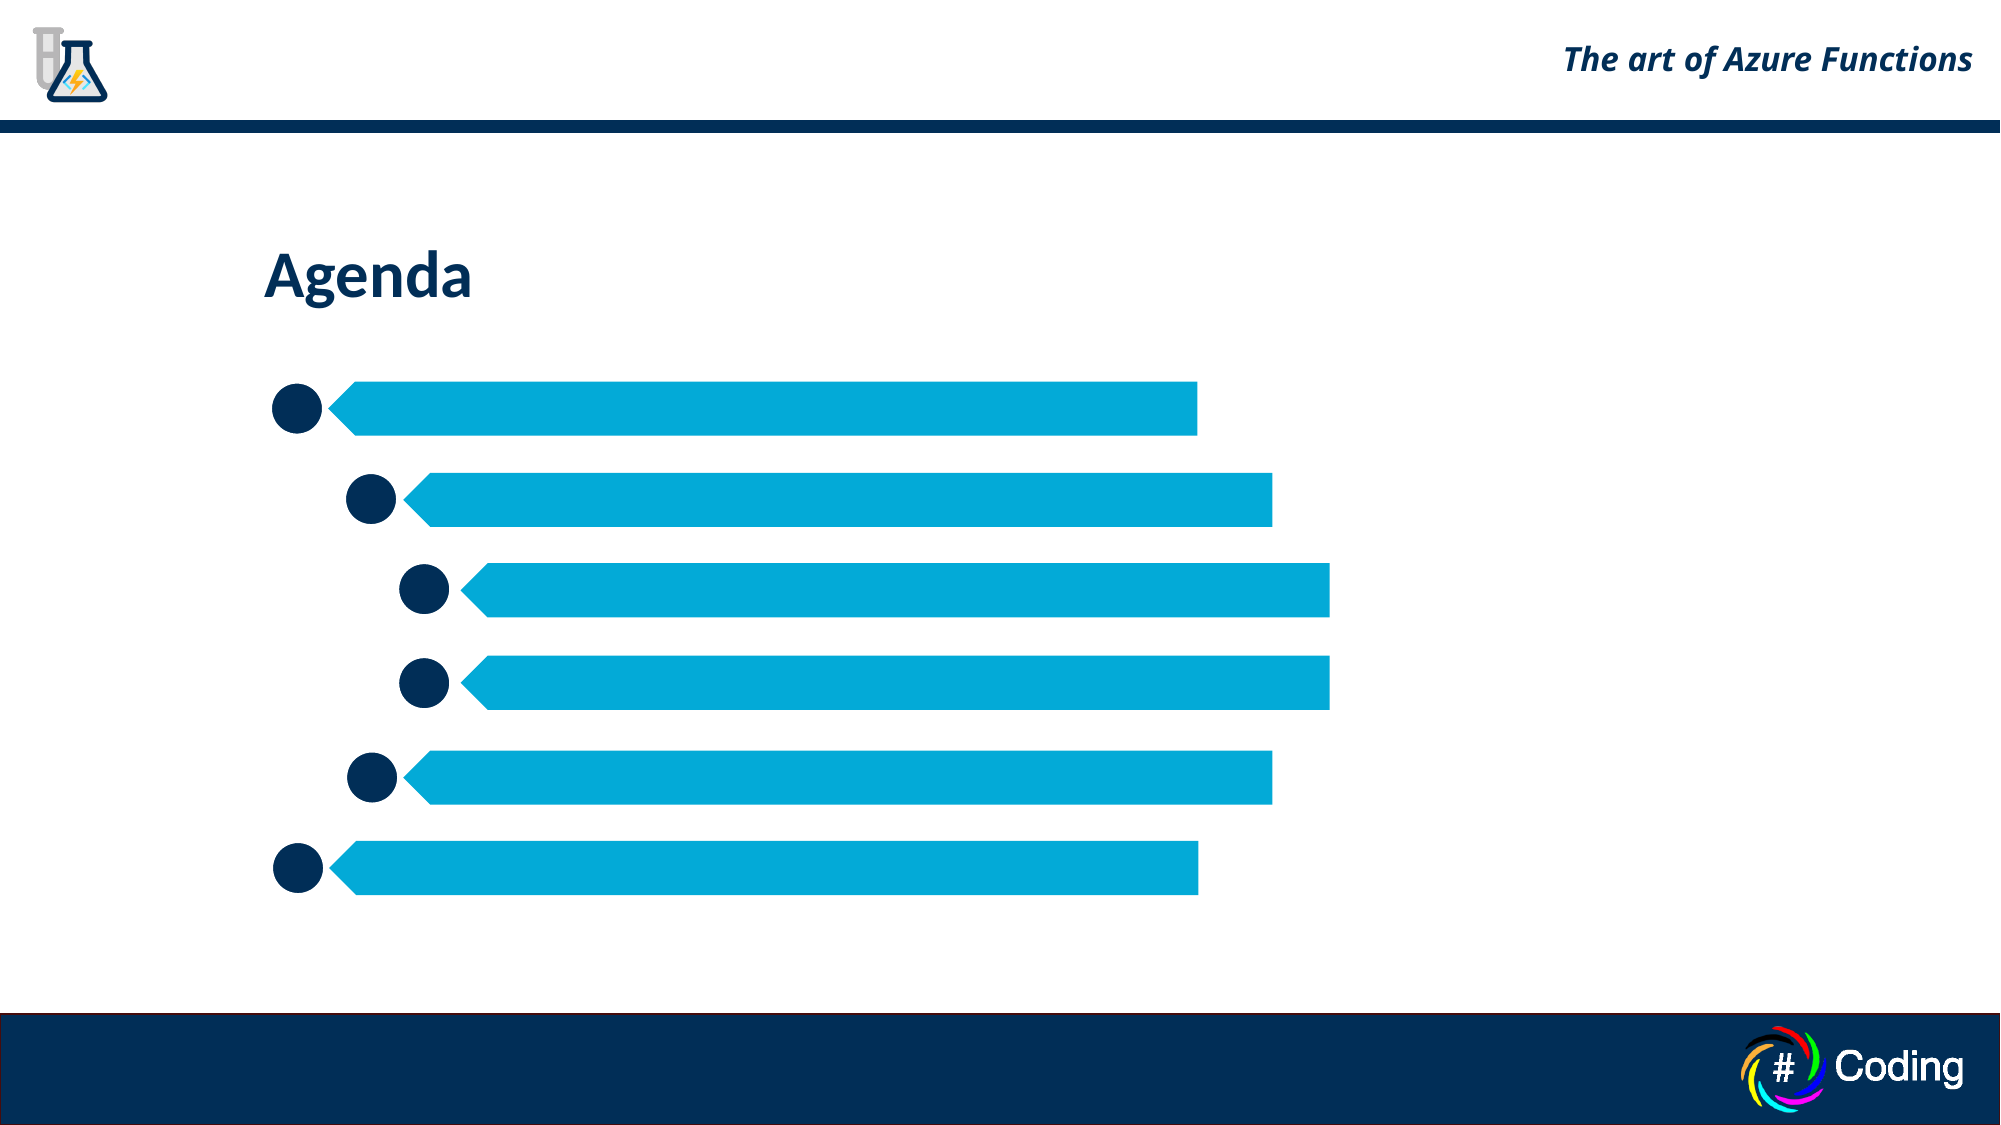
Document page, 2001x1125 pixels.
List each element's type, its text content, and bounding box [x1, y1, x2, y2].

text_box [269, 381, 325, 436]
text_box [403, 472, 1273, 527]
text_box [397, 562, 452, 617]
picture [32, 27, 108, 103]
text_box [403, 750, 1273, 805]
picture [1738, 956, 1965, 1125]
text_box [397, 656, 452, 711]
text_box [1965, 1013, 2000, 1125]
text_box [460, 563, 1330, 618]
text_box [460, 655, 1330, 710]
text_box Agenda [249, 223, 499, 319]
text_box [343, 471, 399, 527]
text_box [270, 840, 326, 896]
text_box [0, 1013, 1738, 1125]
text_box [328, 381, 1198, 436]
text_box The art of Azure Functions [1548, 31, 1989, 86]
text_box [345, 750, 400, 805]
text_box [329, 840, 1199, 896]
